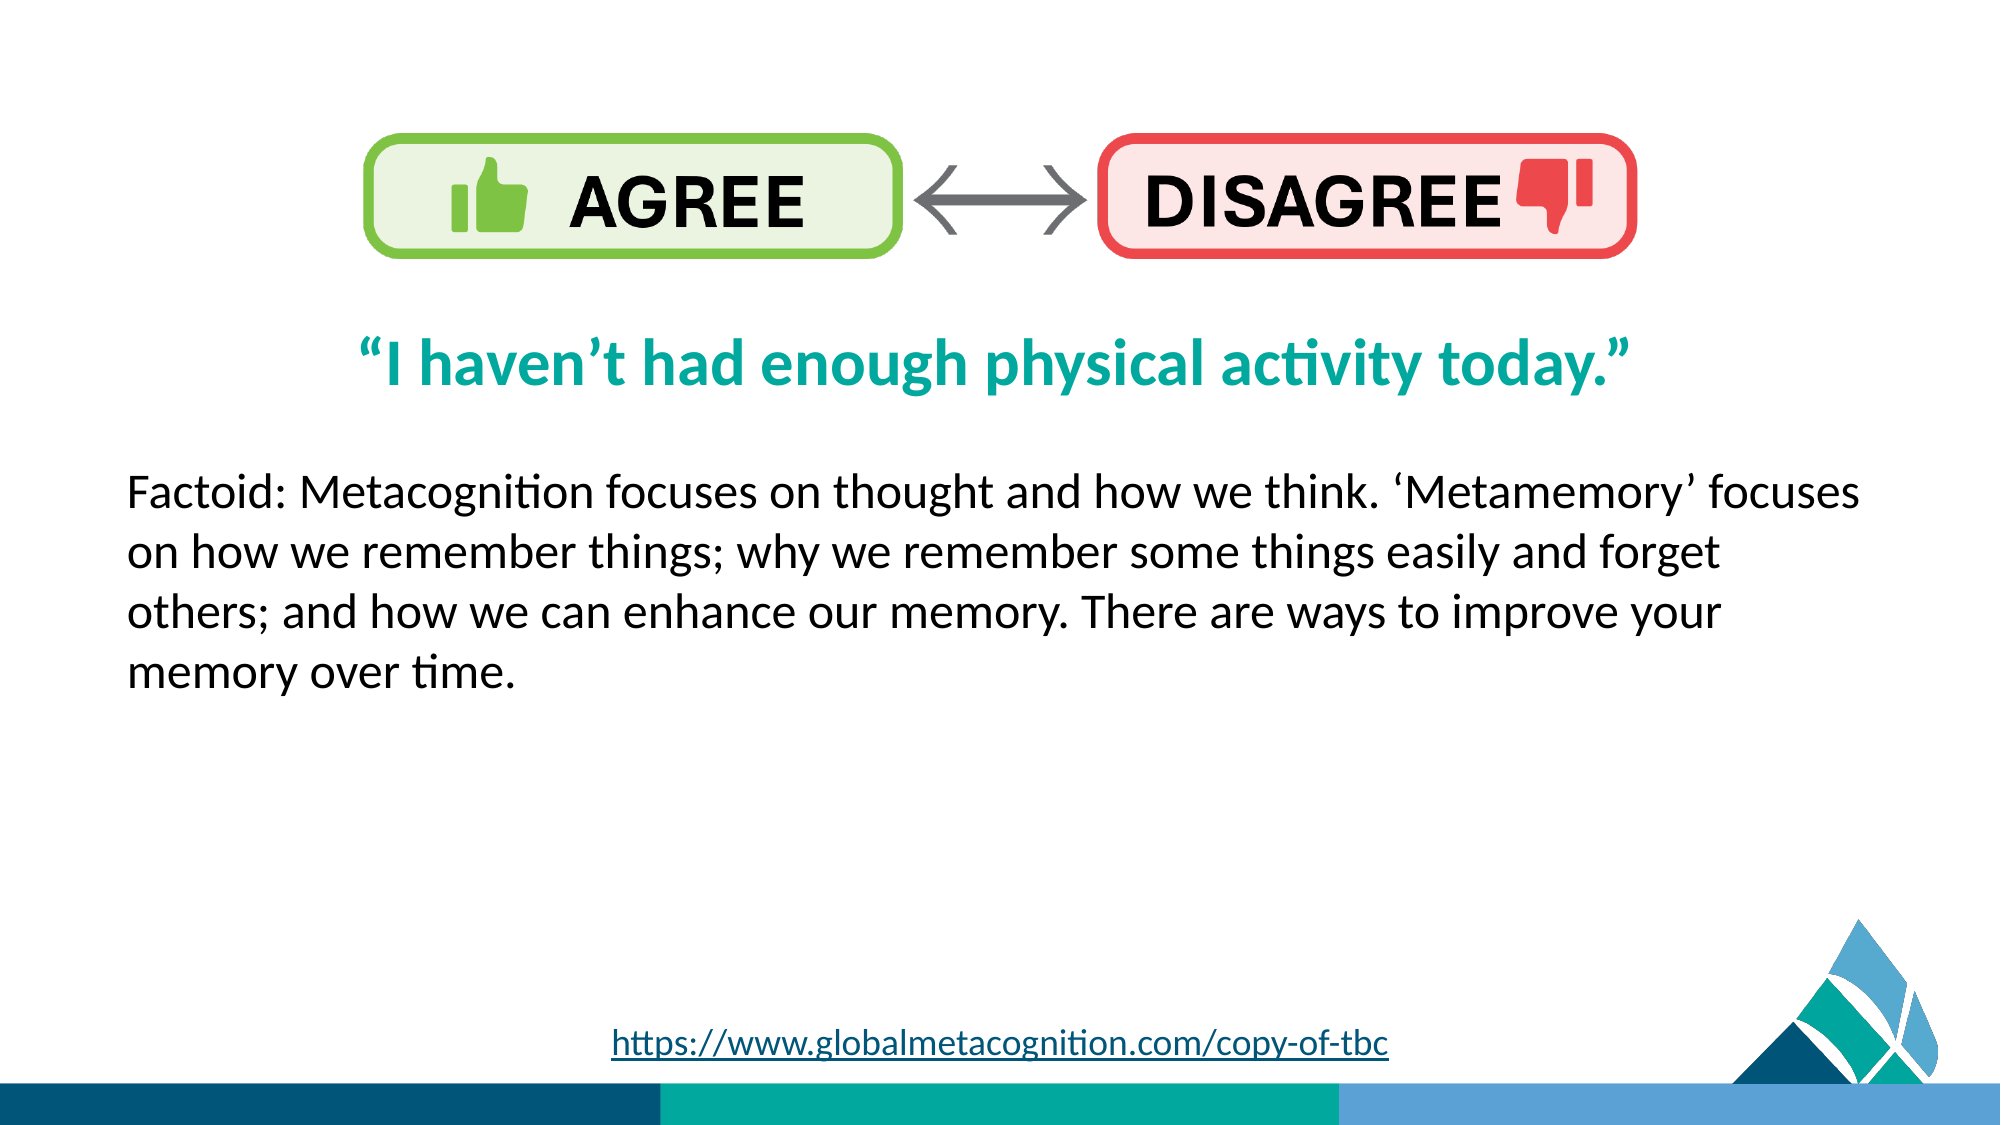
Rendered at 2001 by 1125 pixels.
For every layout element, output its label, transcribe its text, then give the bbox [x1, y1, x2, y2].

list “I haven’t had enough physical activity today.” Factoid: Metacognition focuses on thought and how we think. ‘Metamemory’ focuses on how we remember things; why we remember some things easily and forget others; and how we can enhance our memory. There are ways to improve your memory over time. [126, 318, 1865, 1008]
picture [1732, 919, 1938, 1084]
text_box https://www.globalmetacognition.com/copy-of-tbc [499, 1007, 1501, 1071]
picture [360, 133, 1640, 259]
